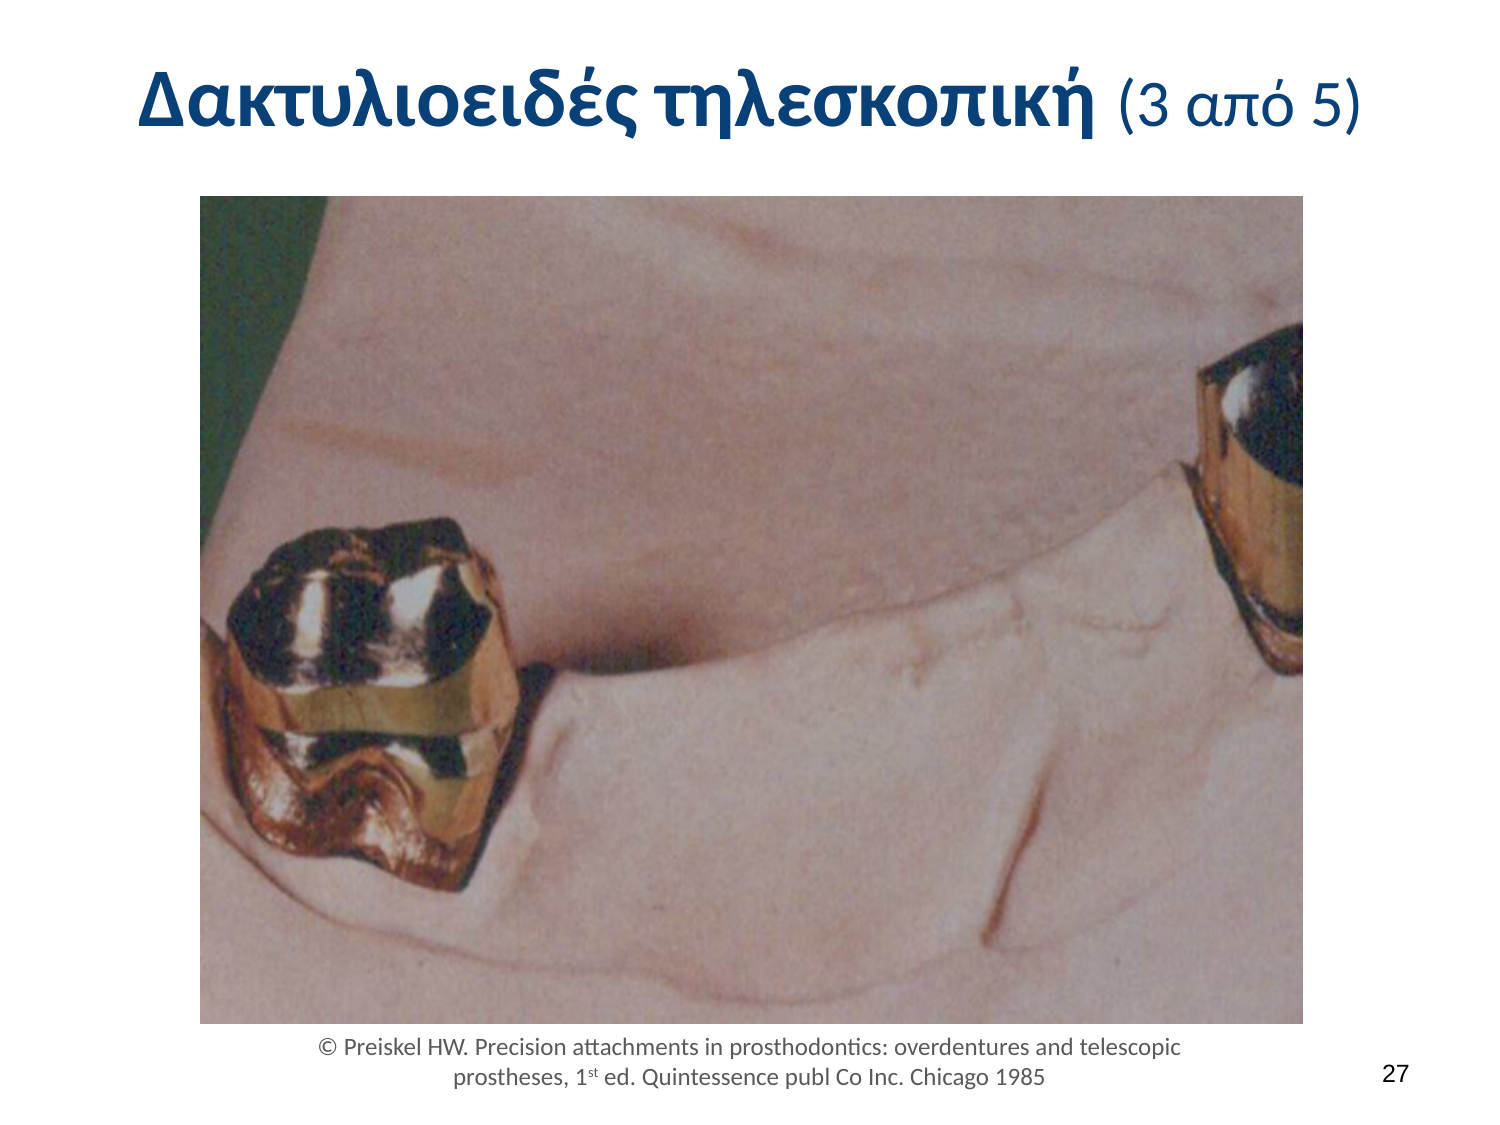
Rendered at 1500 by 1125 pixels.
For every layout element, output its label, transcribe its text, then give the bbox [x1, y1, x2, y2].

title Δακτυλιοειδές τηλεσκοπική (3 από 5) [76, 19, 1427, 169]
slide_number 26 [1074, 1042, 1425, 1103]
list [200, 196, 1304, 1024]
text_box © Preiskel HW. Precision attachments in prosthodontics: overdentures and telescopic prostheses, 1st ed. Quintessence publ Co Inc. Chicago 1985 [265, 1031, 1235, 1098]
